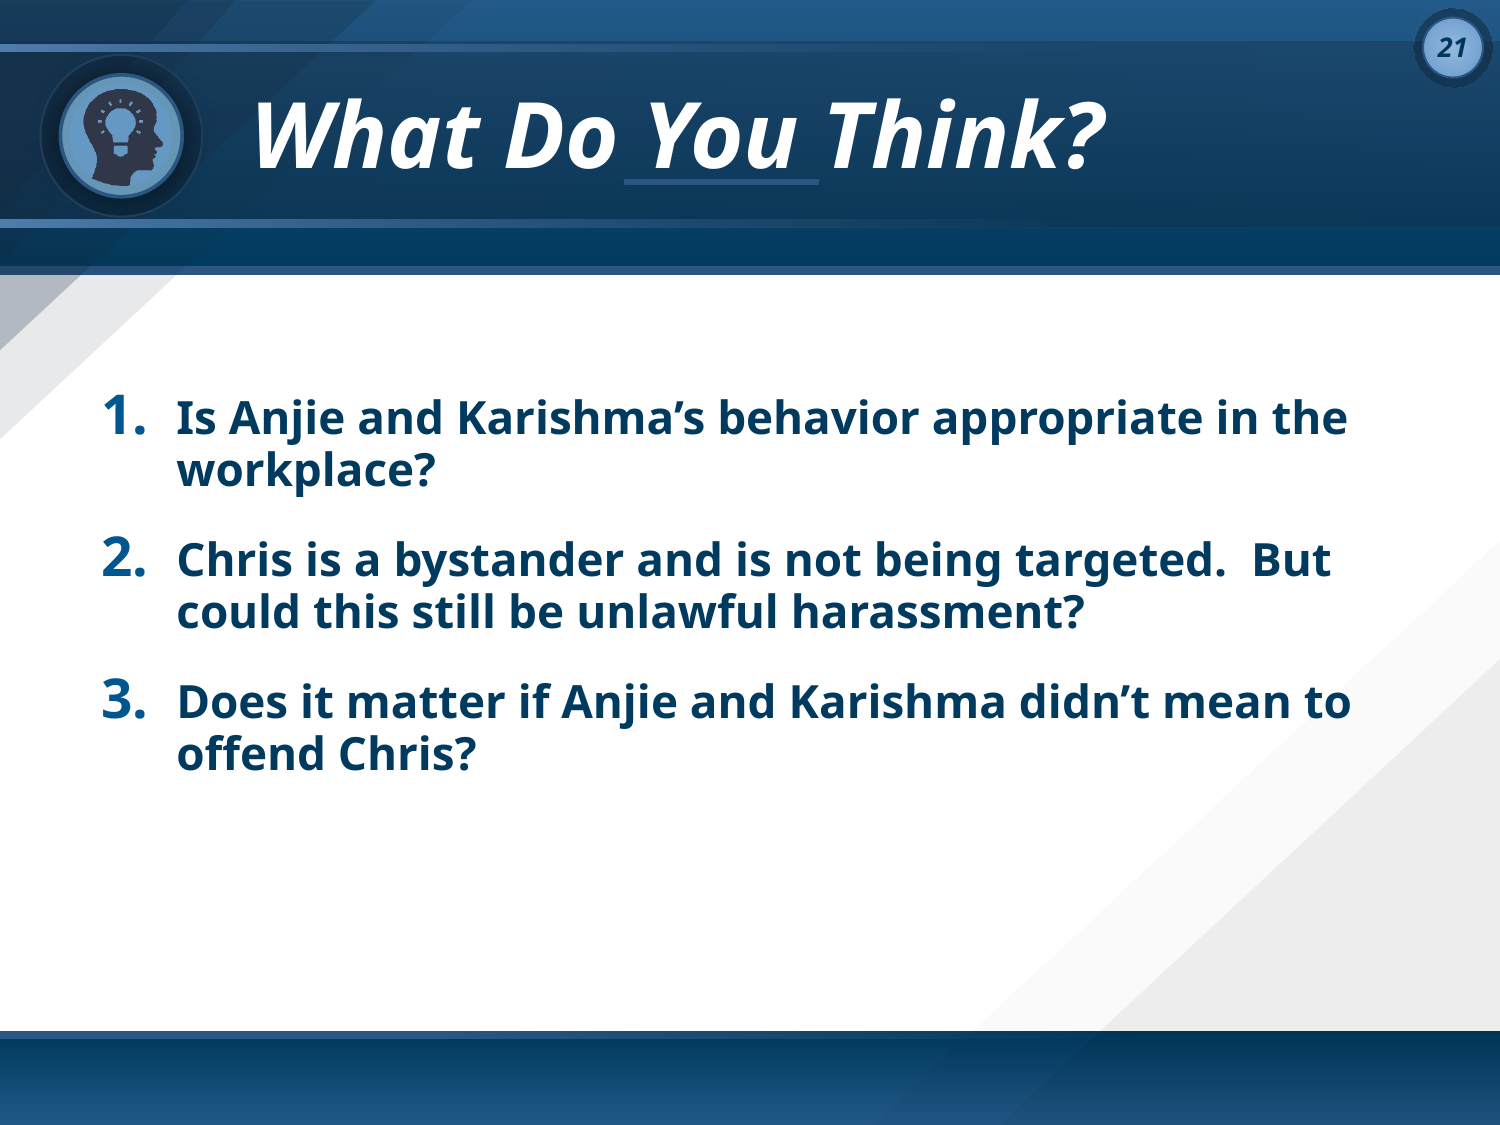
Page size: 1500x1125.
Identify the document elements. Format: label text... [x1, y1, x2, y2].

list Is Anjie and Karishma’s behavior appropriate in the workplace? Chris is a bystander and is not being targeted. But could this still be unlawful harassment? Does it matter if Anjie and Karishma didn’t mean to offend Chris? [86, 292, 1414, 998]
